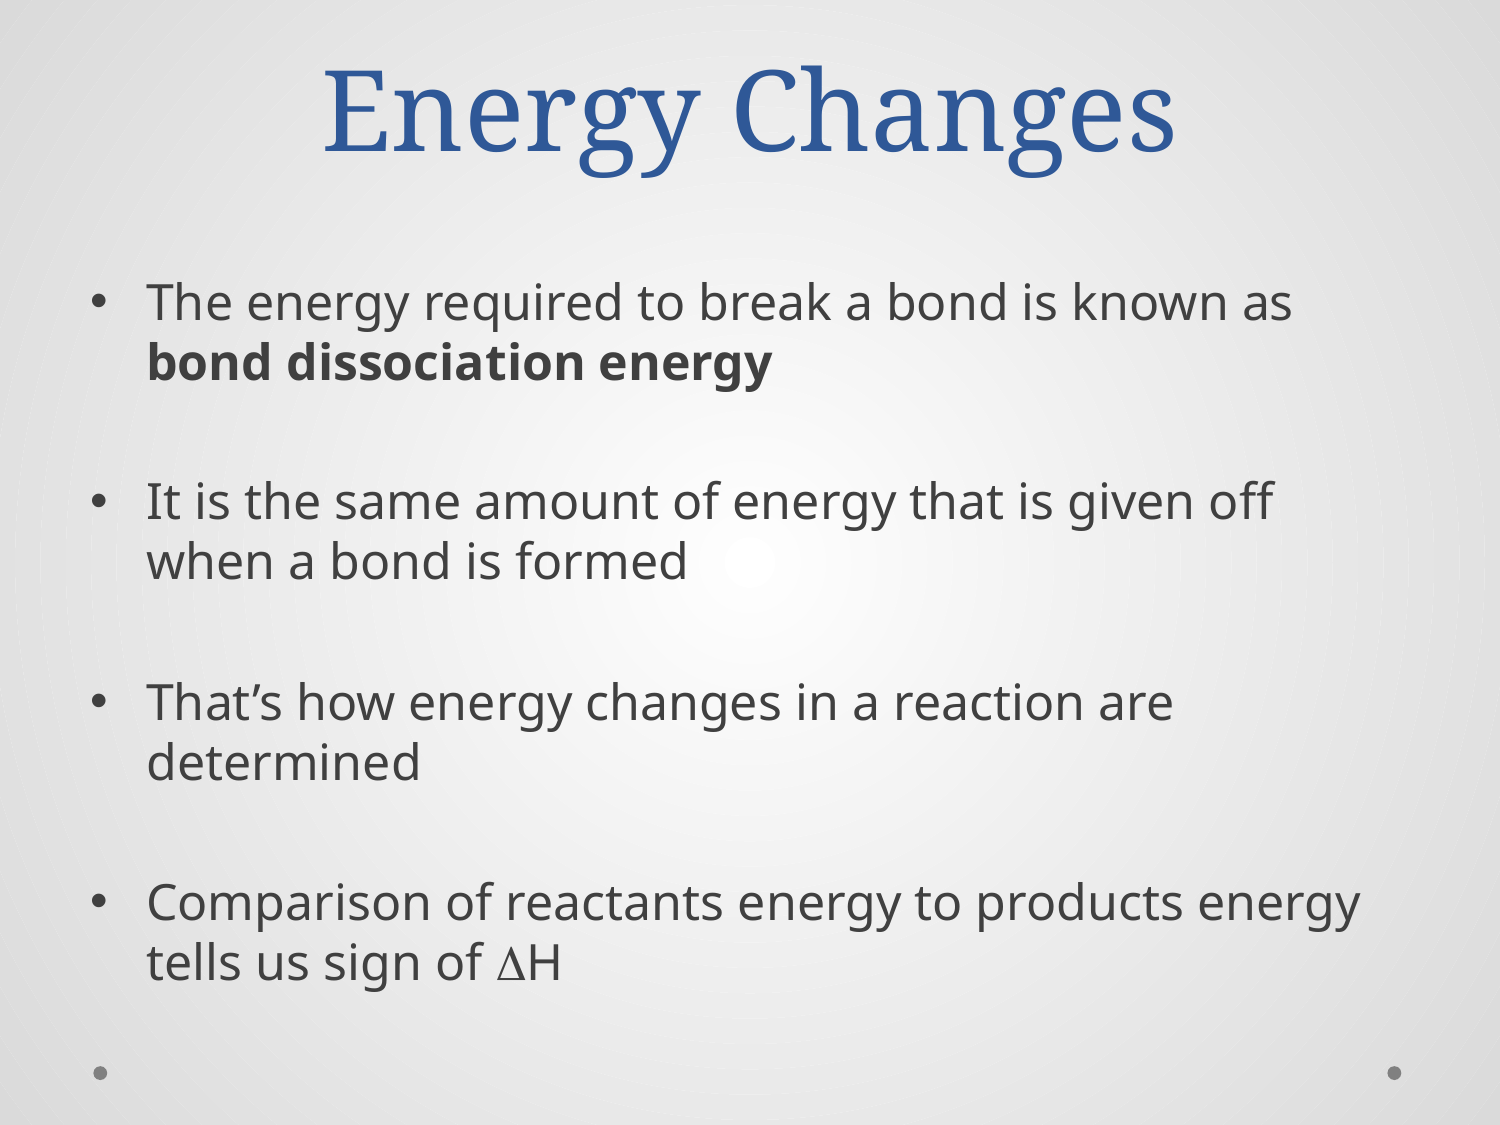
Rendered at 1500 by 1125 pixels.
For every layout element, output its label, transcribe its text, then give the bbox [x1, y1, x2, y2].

title Energy Changes [75, 0, 1425, 182]
list The energy required to break a bond is known as bond dissociation energy It is the same amount of energy that is given off when a bond is formed That’s how energy changes in a reaction are determined Comparison of reactants energy to products energy tells us sign of DH [75, 262, 1425, 1047]
